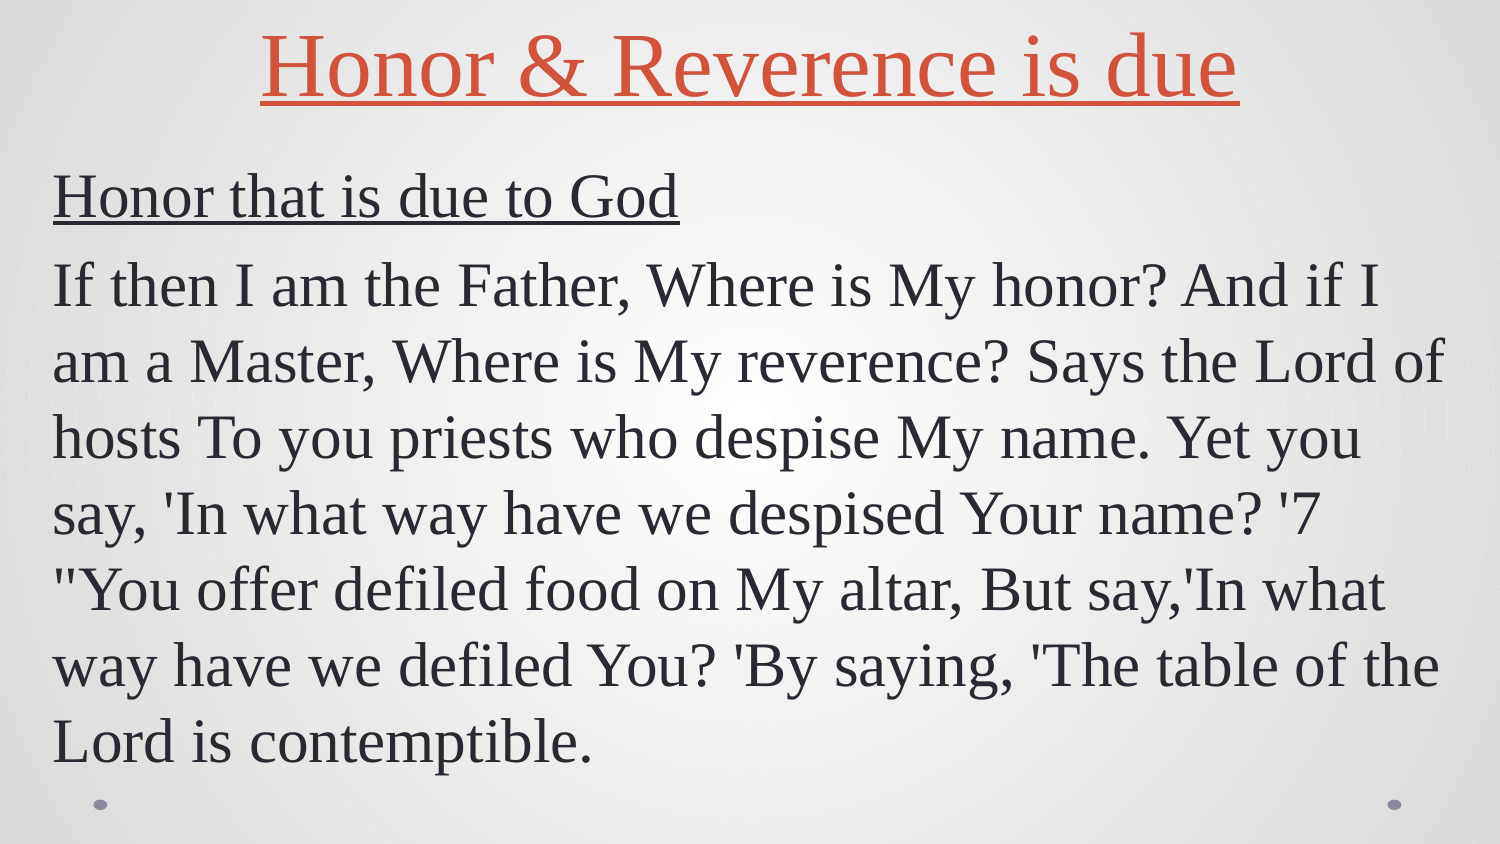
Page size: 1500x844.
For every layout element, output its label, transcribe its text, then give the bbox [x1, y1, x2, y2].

list Honor that is due to God If then I am the Father, Where is My honor? And if I am a Master, Where is My reverence? Says the Lord of hosts To you priests who despise My name. Yet you say, 'In what way have we despised Your name? '7 "You offer defiled food on My altar, But say,'In what way have we defiled You? 'By saying, 'The table of the Lord is contemptible. [37, 146, 1475, 785]
title Honor & Reverence is due [75, 0, 1425, 122]
